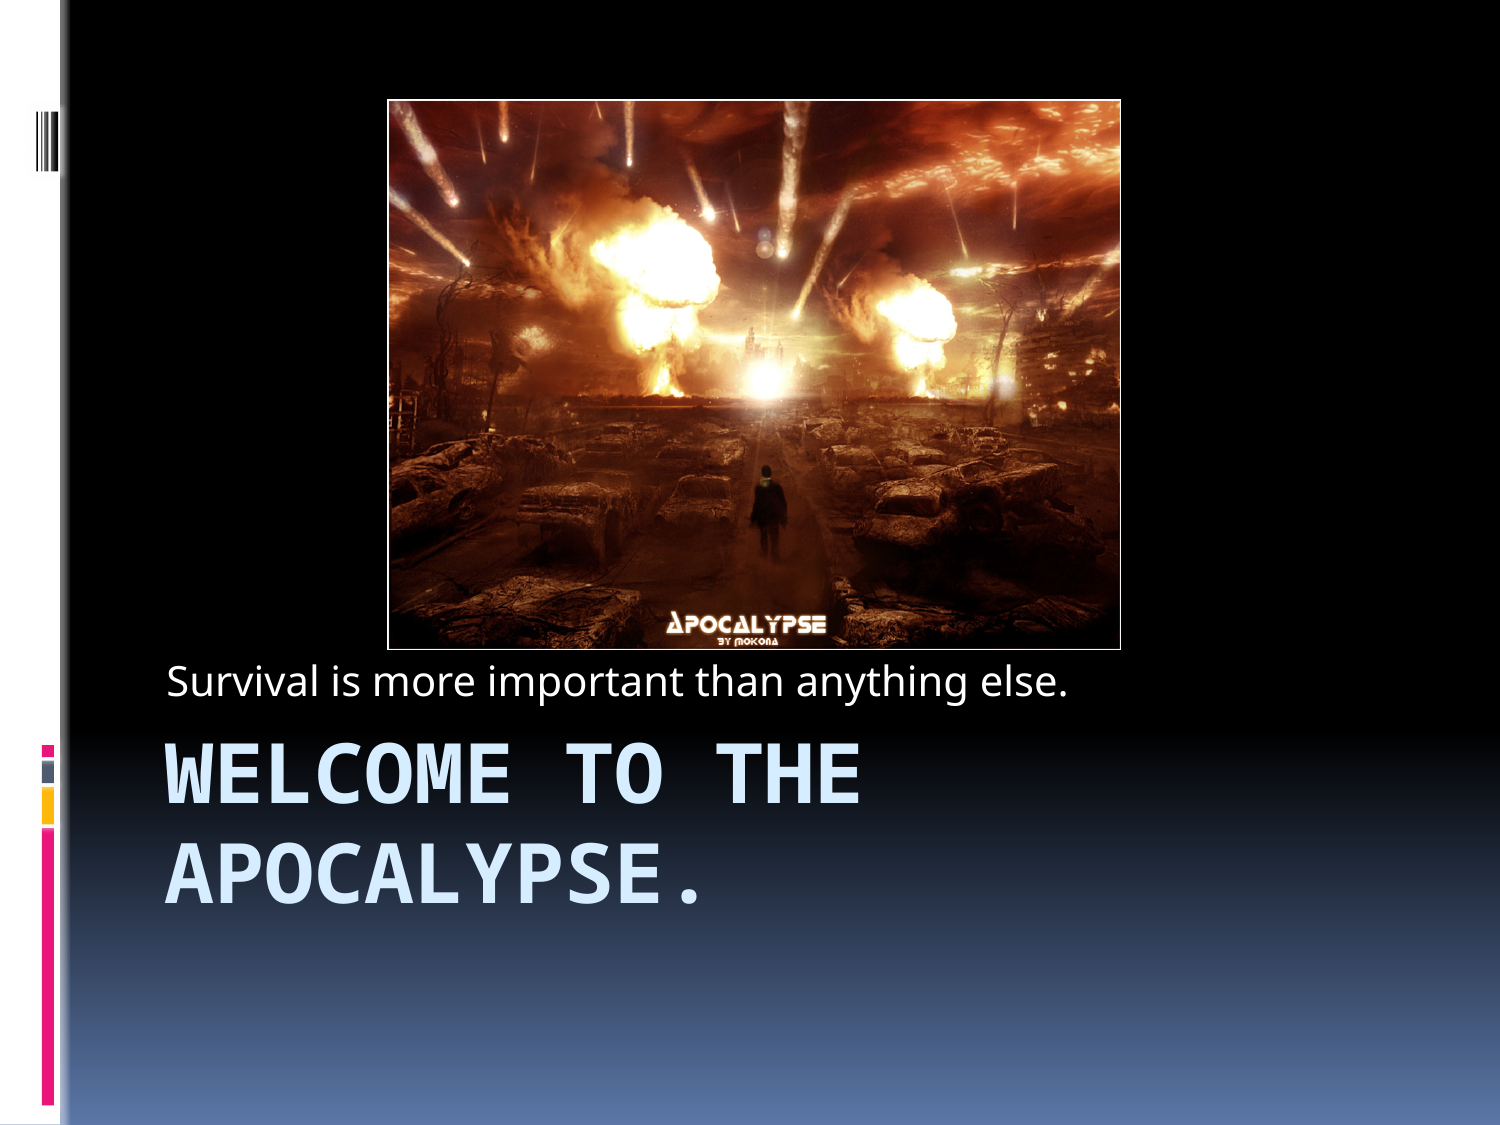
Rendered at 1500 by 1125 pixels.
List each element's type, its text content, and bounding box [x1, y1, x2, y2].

picture [387, 99, 1122, 651]
subtitle Survival is more important than anything else. [150, 464, 1425, 713]
title Welcome to the apocalypse. [150, 713, 1425, 1037]
